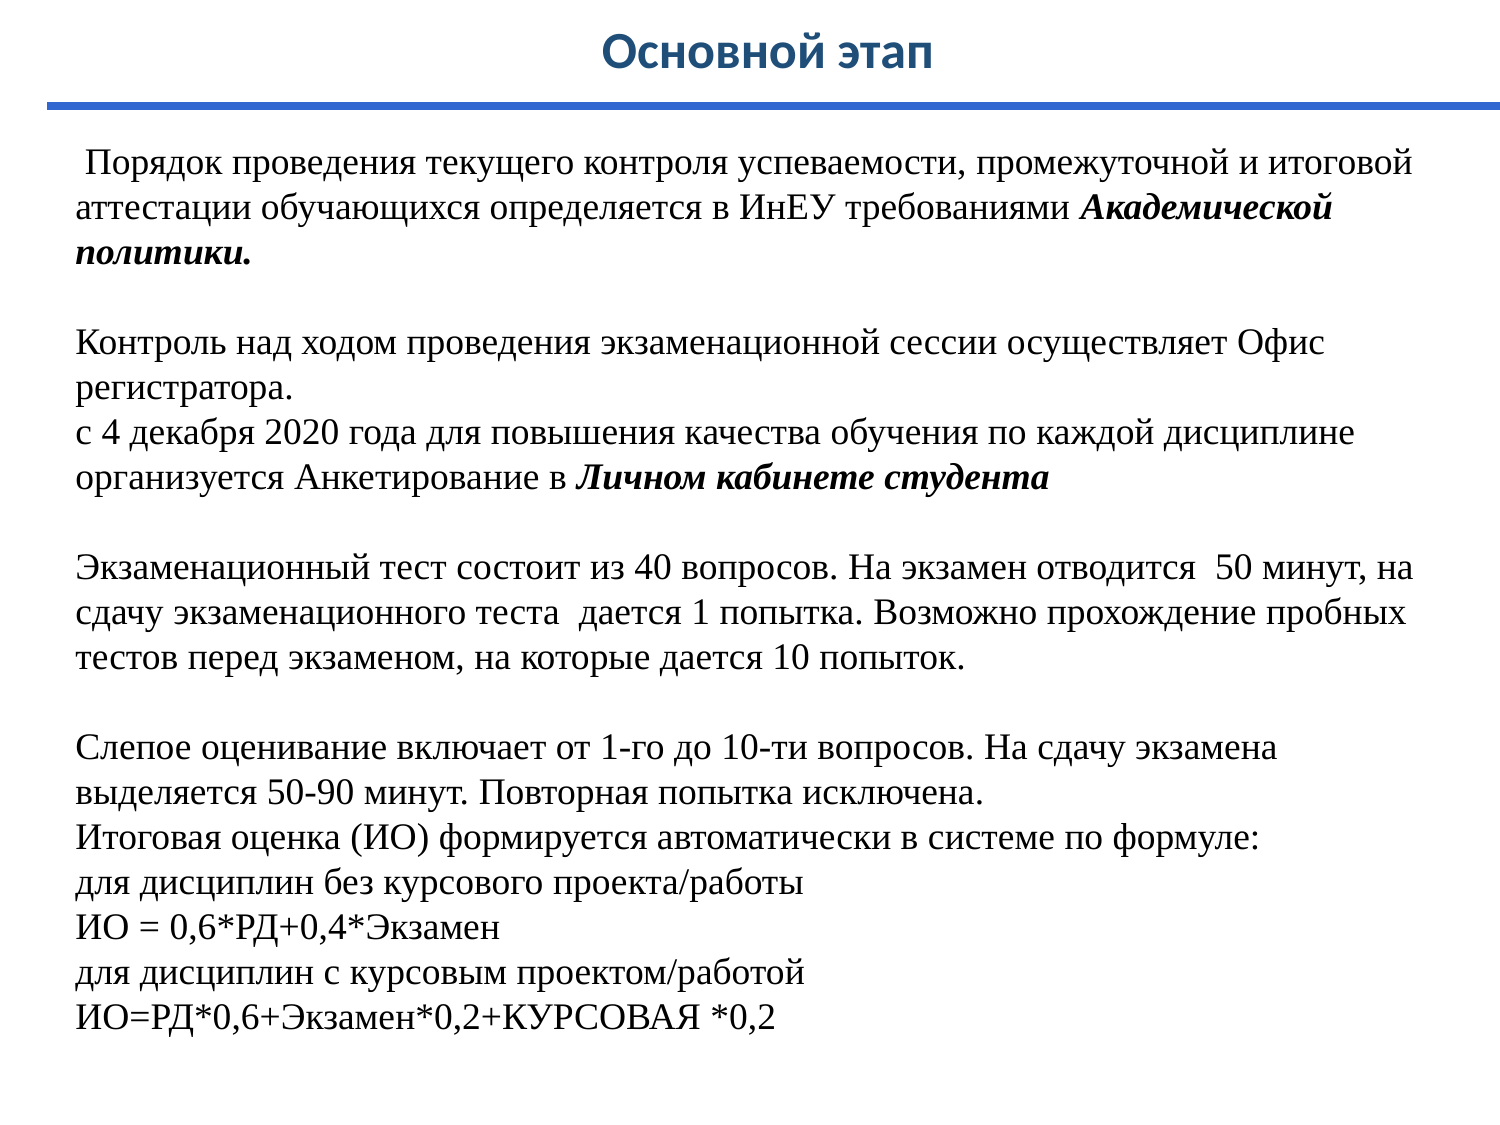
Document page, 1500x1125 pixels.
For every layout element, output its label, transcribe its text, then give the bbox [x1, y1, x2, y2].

list Порядок проведения текущего контроля успеваемости, промежуточной и итоговой аттестации обучающихся определяется в ИнЕУ требованиями Академической политики. Контроль над ходом проведения экзаменационной сессии осуществляет Офис регистратора. с 4 декабря 2020 года для повышения качества обучения по каждой дисциплине организуется Анкетирование в Личном кабинете студента Экзаменационный тест состоит из 40 вопросов. На экзамен отводится 50 минут, на сдачу экзаменационного теста дается 1 попытка. Возможно прохождение пробных тестов перед экзаменом, на которые дается 10 попыток. Слепое оценивание включает от 1-го до 10-ти вопросов. На сдачу экзамена выделяется 50-90 минут. Повторная попытка исключена. Итоговая оценка (ИО) формируется автоматически в системе по формуле: для дисциплин без курсового проекта/работы ИО = 0,6*РД+0,4*Экзамен для дисциплин с курсовым проектом/работой ИО=РД*0,6+Экзамен*0,2+КУРСОВАЯ *0,2 [60, 129, 1471, 1084]
title Основной этап [121, 0, 1415, 102]
